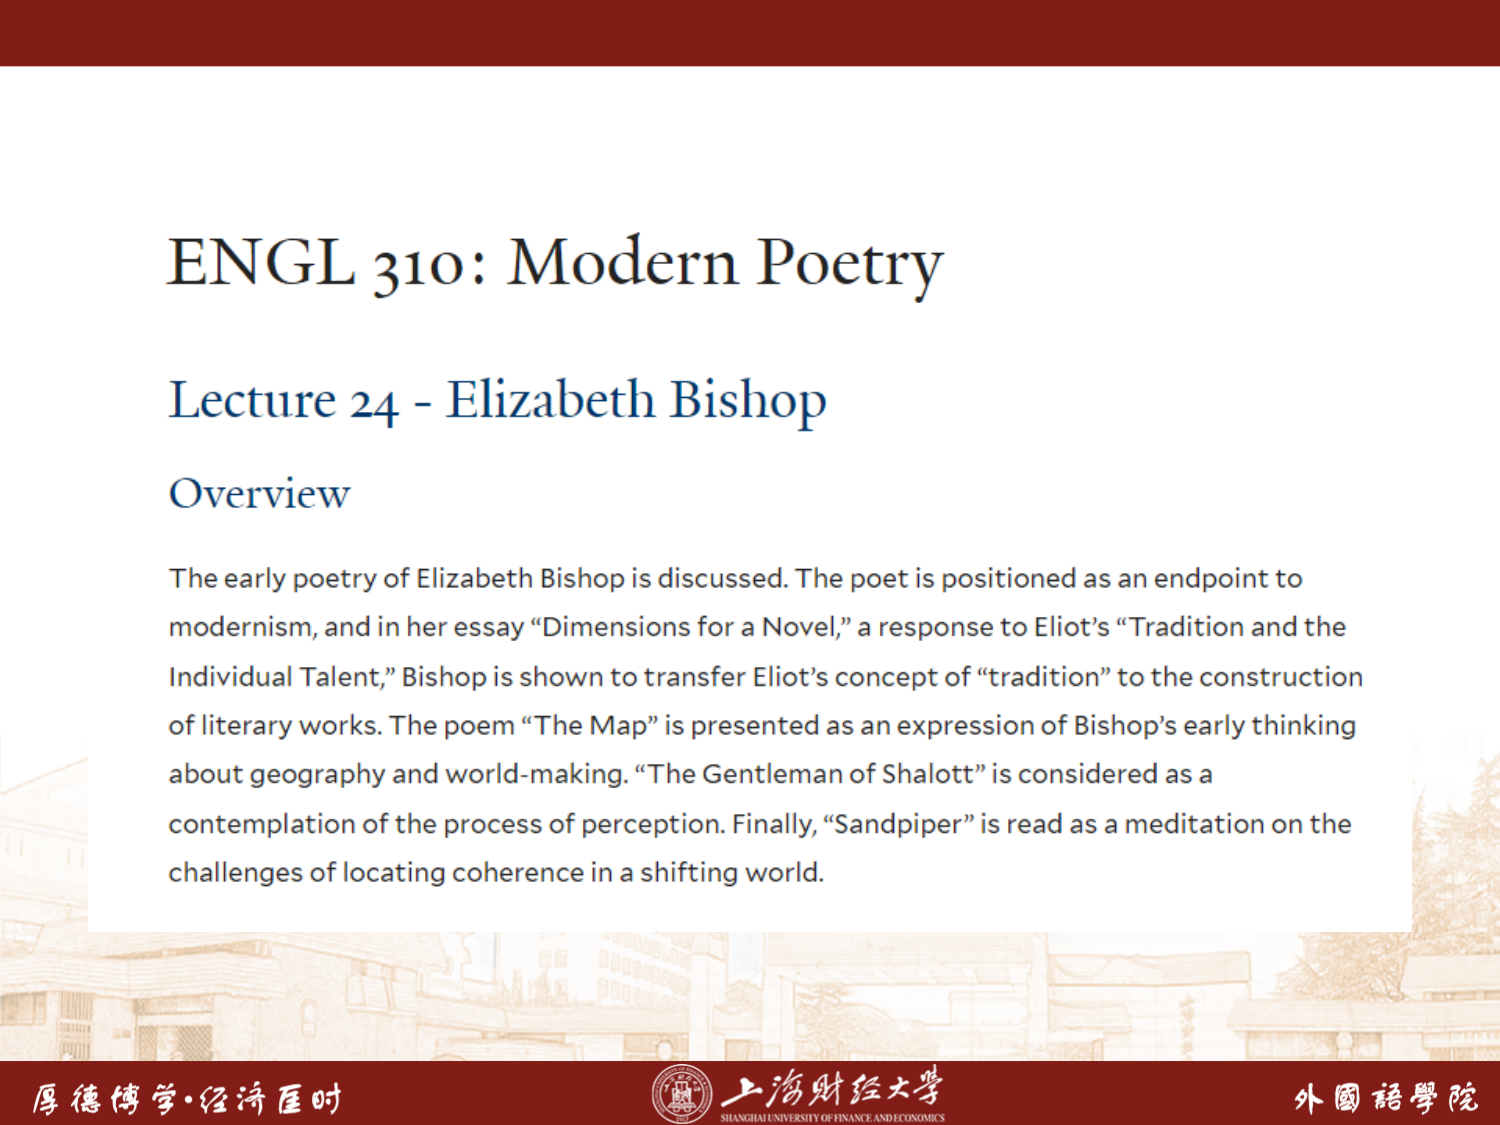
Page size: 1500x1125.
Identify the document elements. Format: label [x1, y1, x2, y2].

picture [0, 1058, 1500, 1125]
picture [87, 192, 1412, 933]
